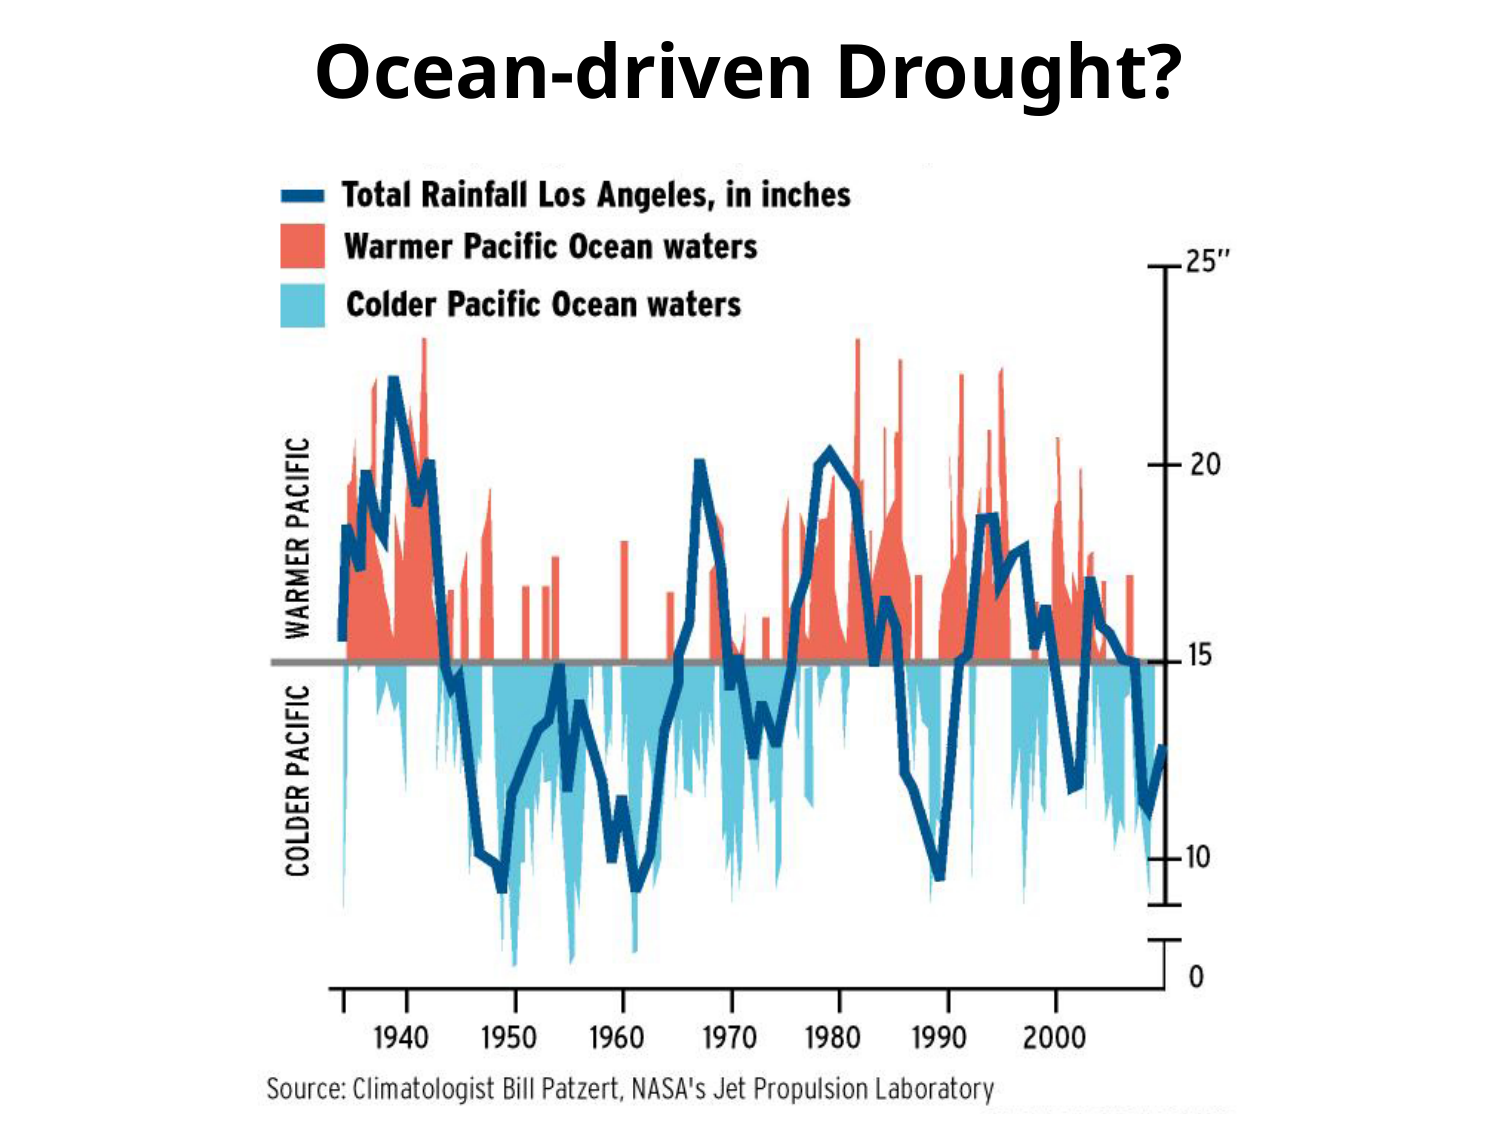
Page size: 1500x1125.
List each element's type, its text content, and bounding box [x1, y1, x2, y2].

picture [256, 163, 1237, 1115]
text_box Ocean-driven Drought? [298, 16, 1199, 122]
